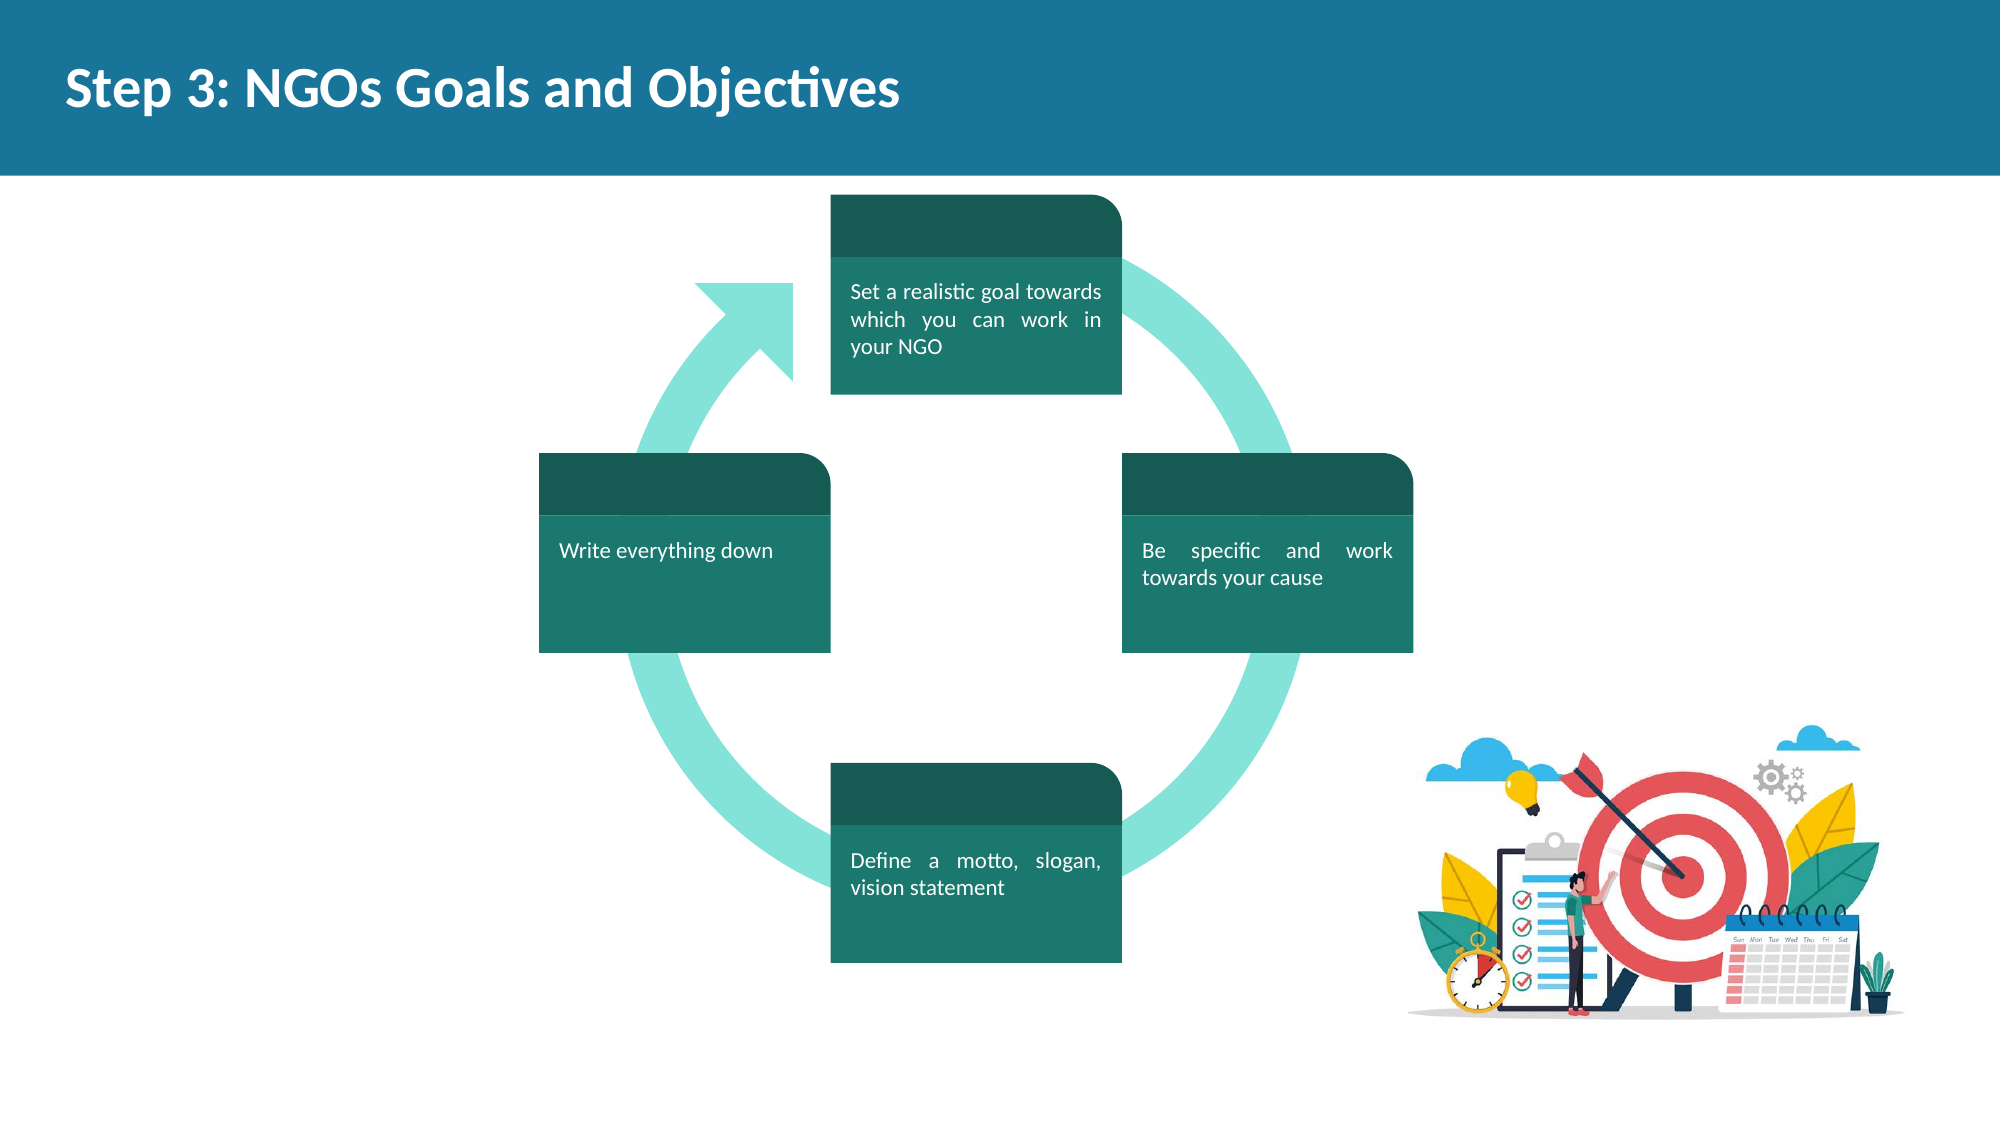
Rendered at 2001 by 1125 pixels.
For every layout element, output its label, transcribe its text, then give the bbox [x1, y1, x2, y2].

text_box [1121, 452, 1414, 654]
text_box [538, 452, 831, 654]
title Step 3: NGOs Goals and Objectives [65, 28, 1935, 140]
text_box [830, 762, 1123, 964]
picture [1336, 677, 1976, 1067]
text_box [830, 194, 1123, 395]
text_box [616, 219, 1312, 915]
